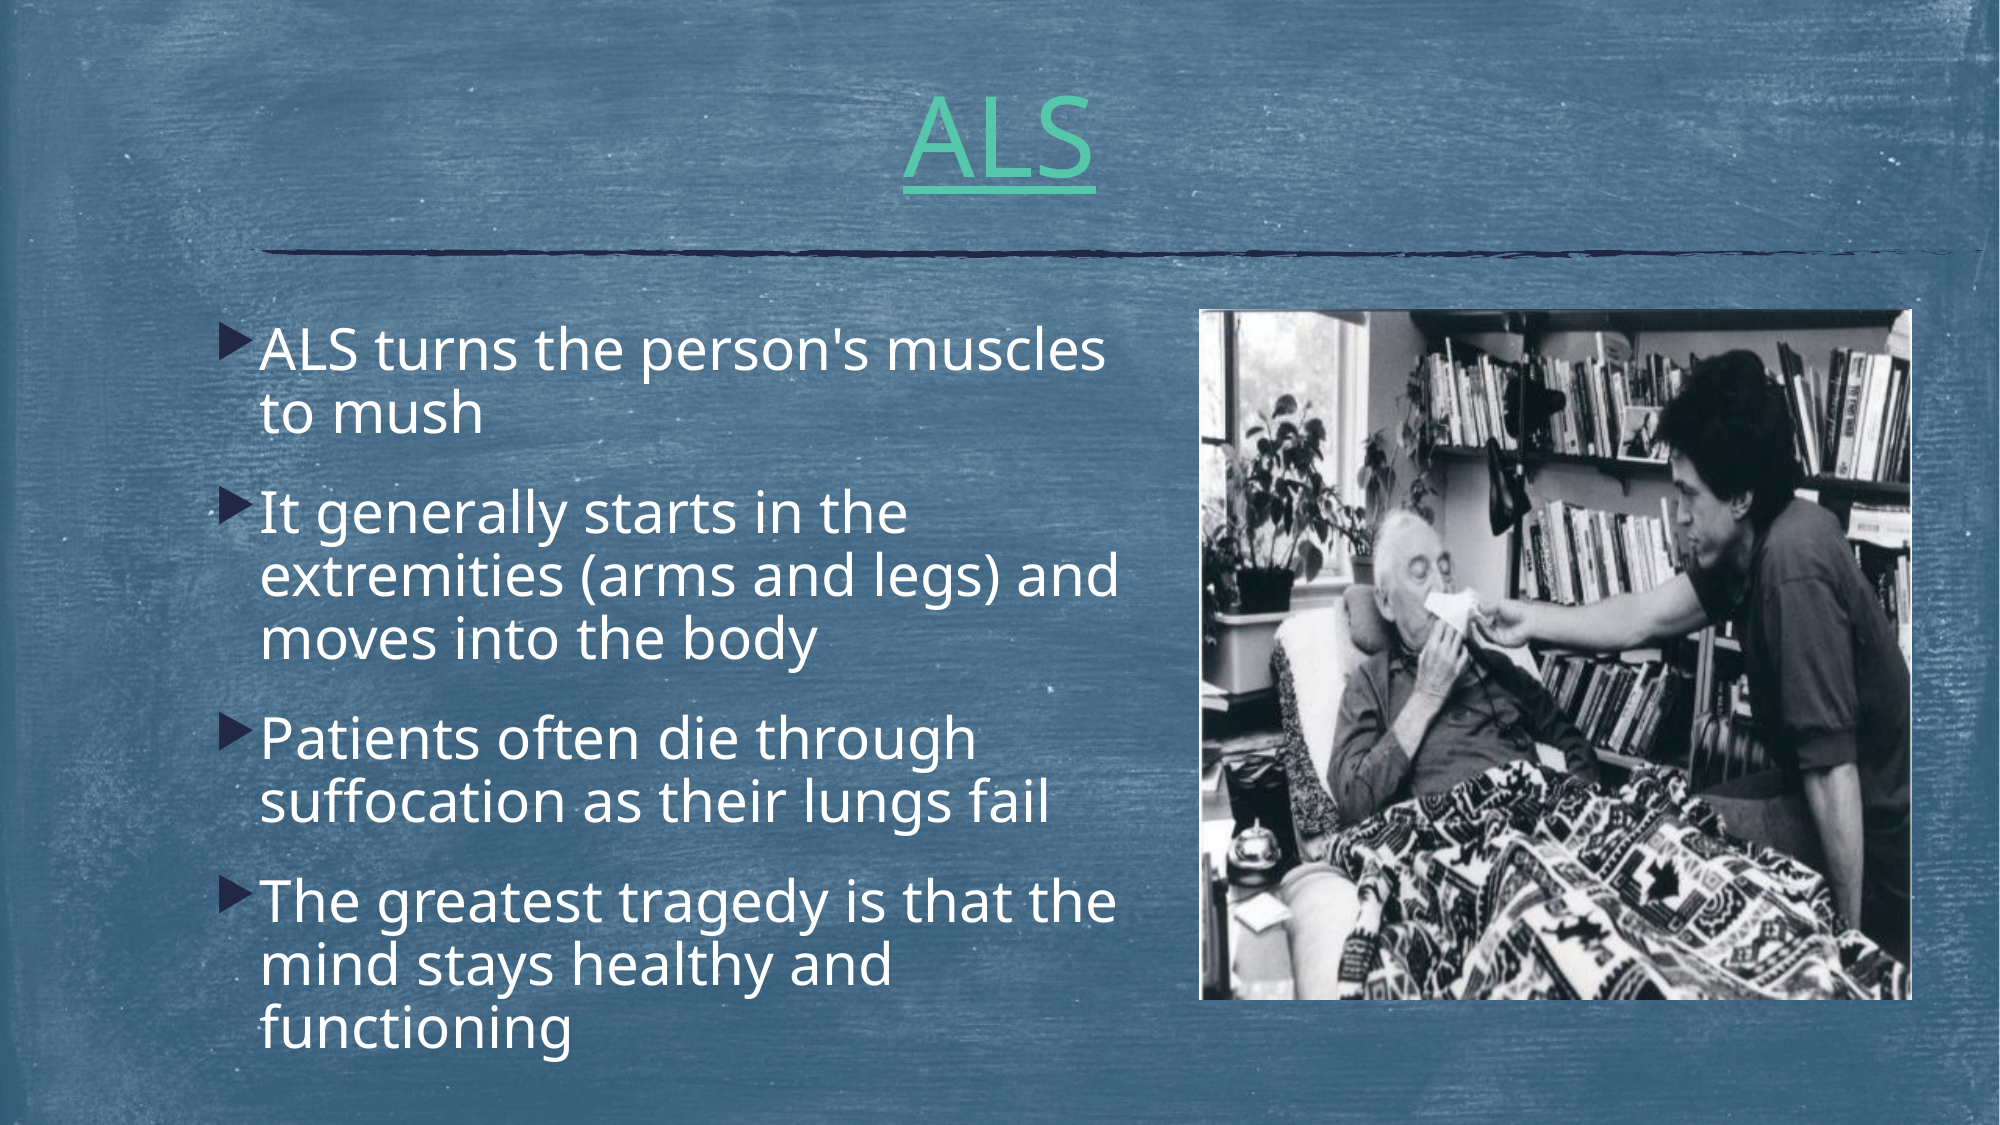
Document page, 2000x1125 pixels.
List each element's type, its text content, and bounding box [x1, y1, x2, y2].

list ALS turns the person's muscles to mush It generally starts in the extremities (arms and legs) and moves into the body Patients often die through suffocation as their lungs fail The greatest tragedy is that the mind stays healthy and functioning [199, 312, 1138, 1088]
picture [1199, 309, 1912, 1000]
title ALS [249, 45, 1750, 213]
